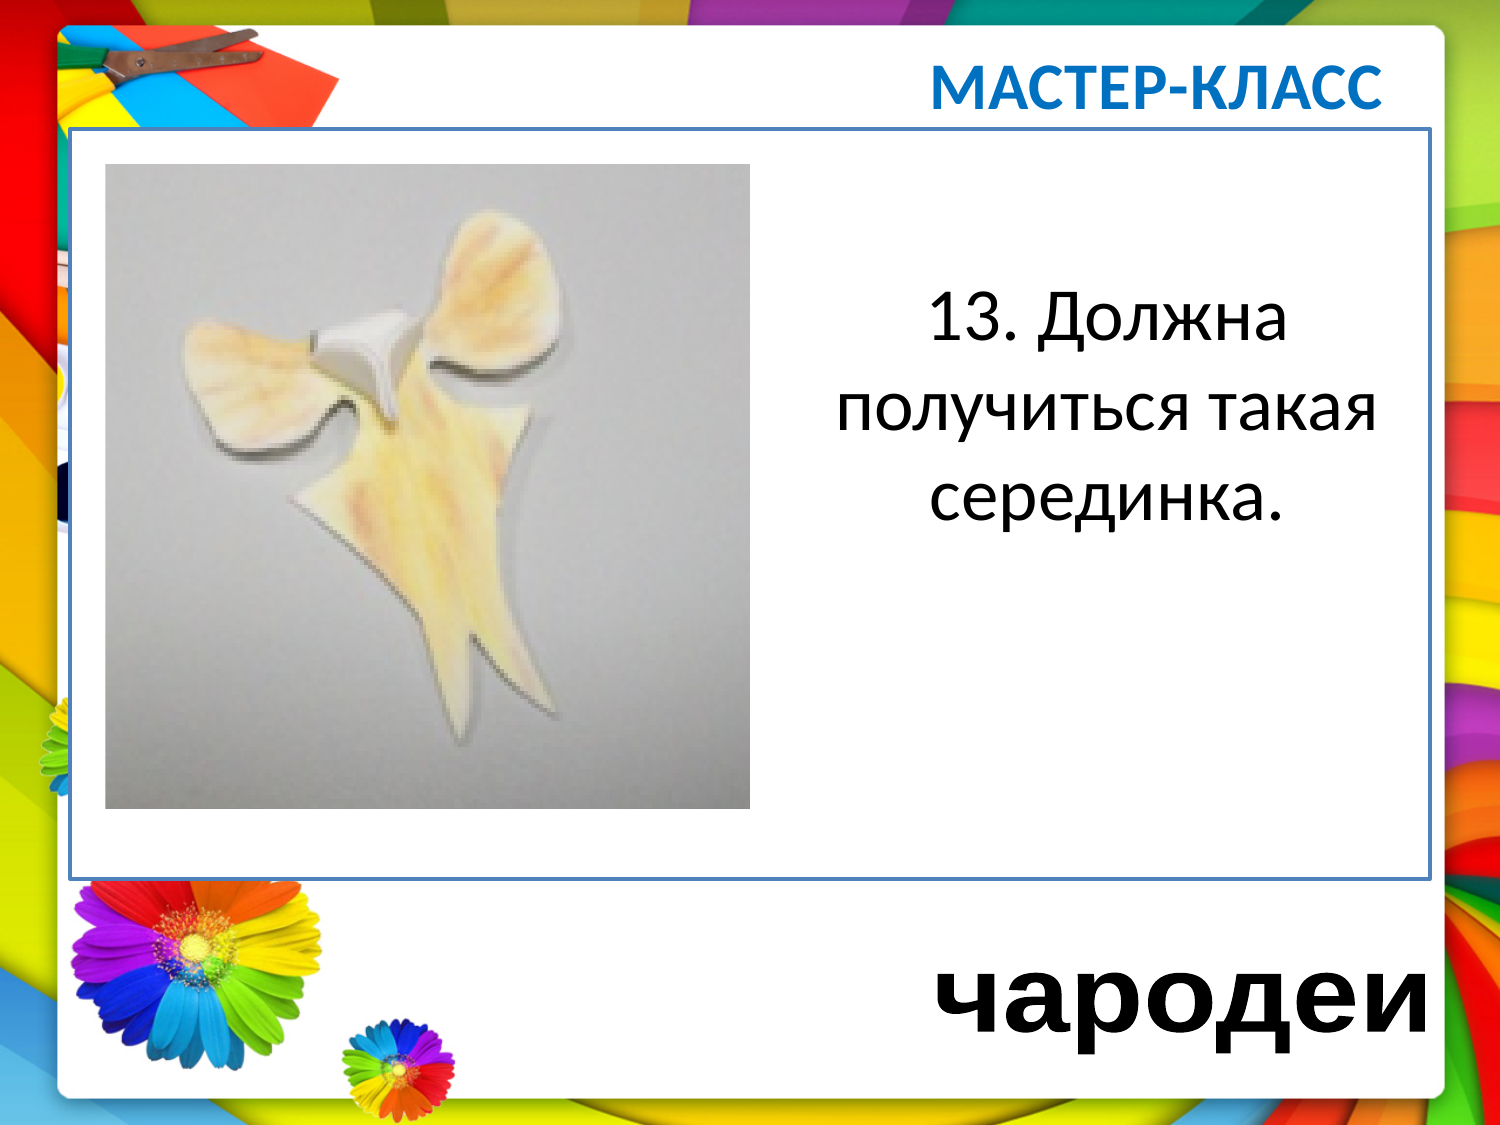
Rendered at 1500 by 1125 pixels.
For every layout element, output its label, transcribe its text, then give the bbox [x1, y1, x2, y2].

text_box МАСТЕР-КЛАСС [855, 35, 1442, 130]
picture [0, 0, 1500, 1125]
title [68, 127, 1432, 881]
subtitle 13. Должна получиться такая серединка. [796, 257, 1418, 786]
